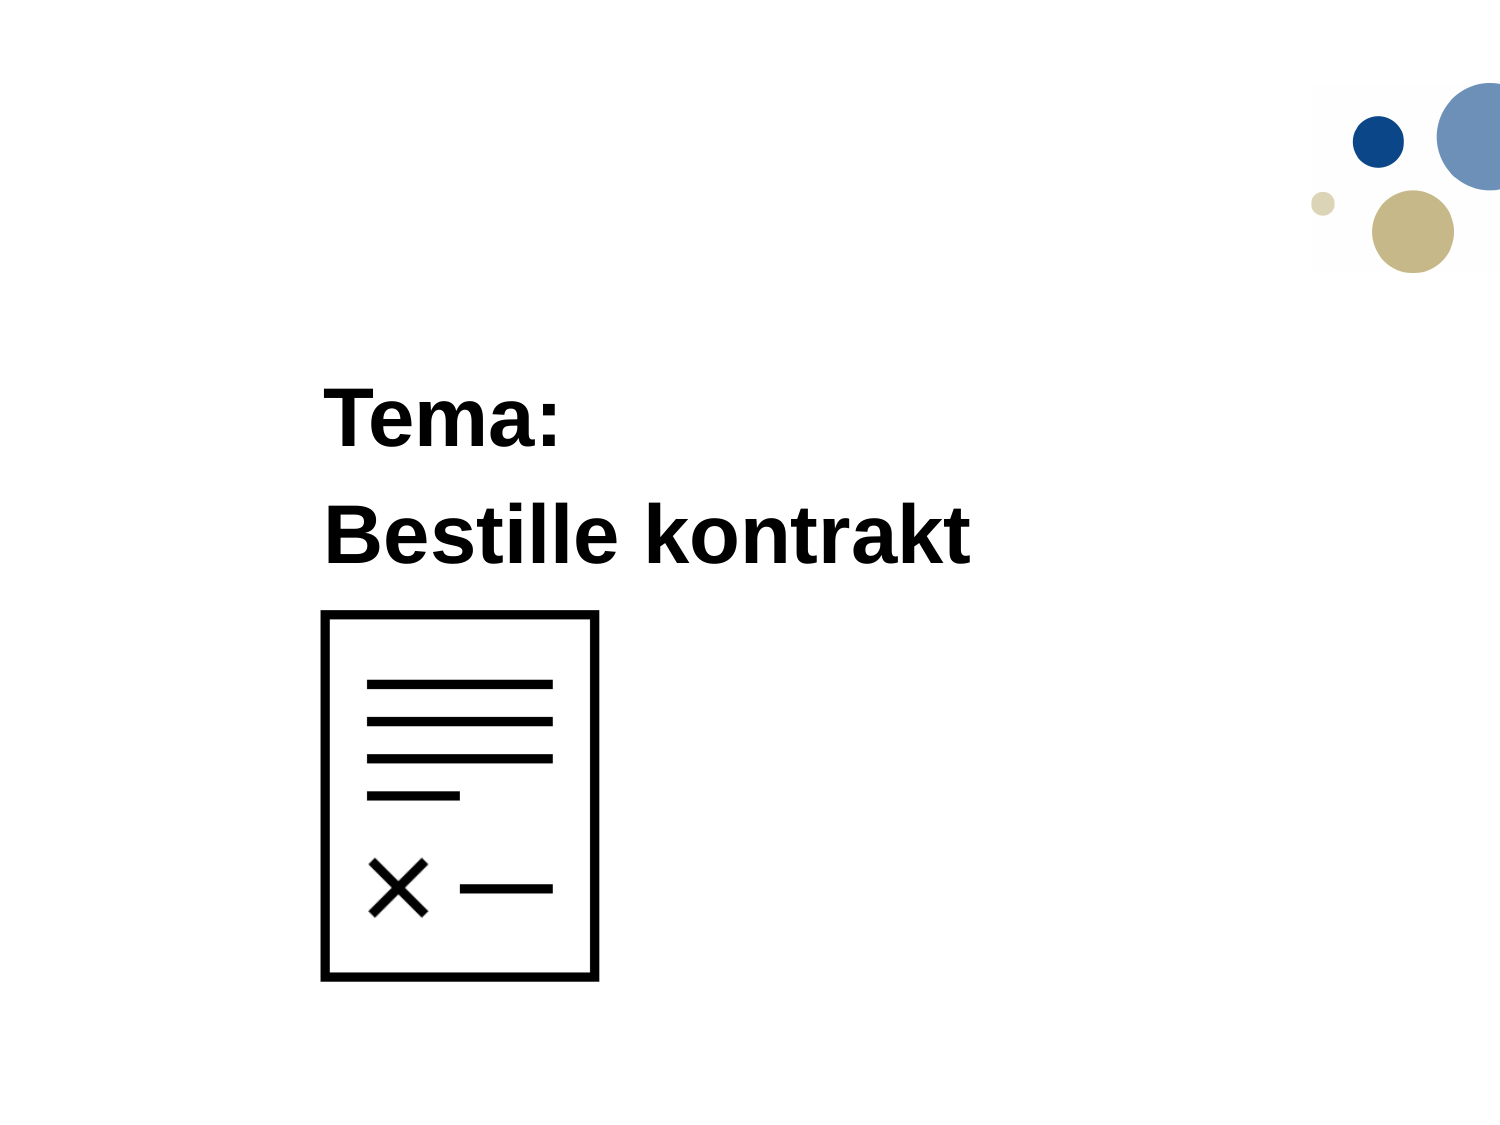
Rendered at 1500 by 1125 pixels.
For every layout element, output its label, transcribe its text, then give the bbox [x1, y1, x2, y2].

picture [236, 573, 683, 1019]
list Tema: Bestille kontrakt [308, 355, 1484, 552]
picture [1311, 83, 1500, 273]
